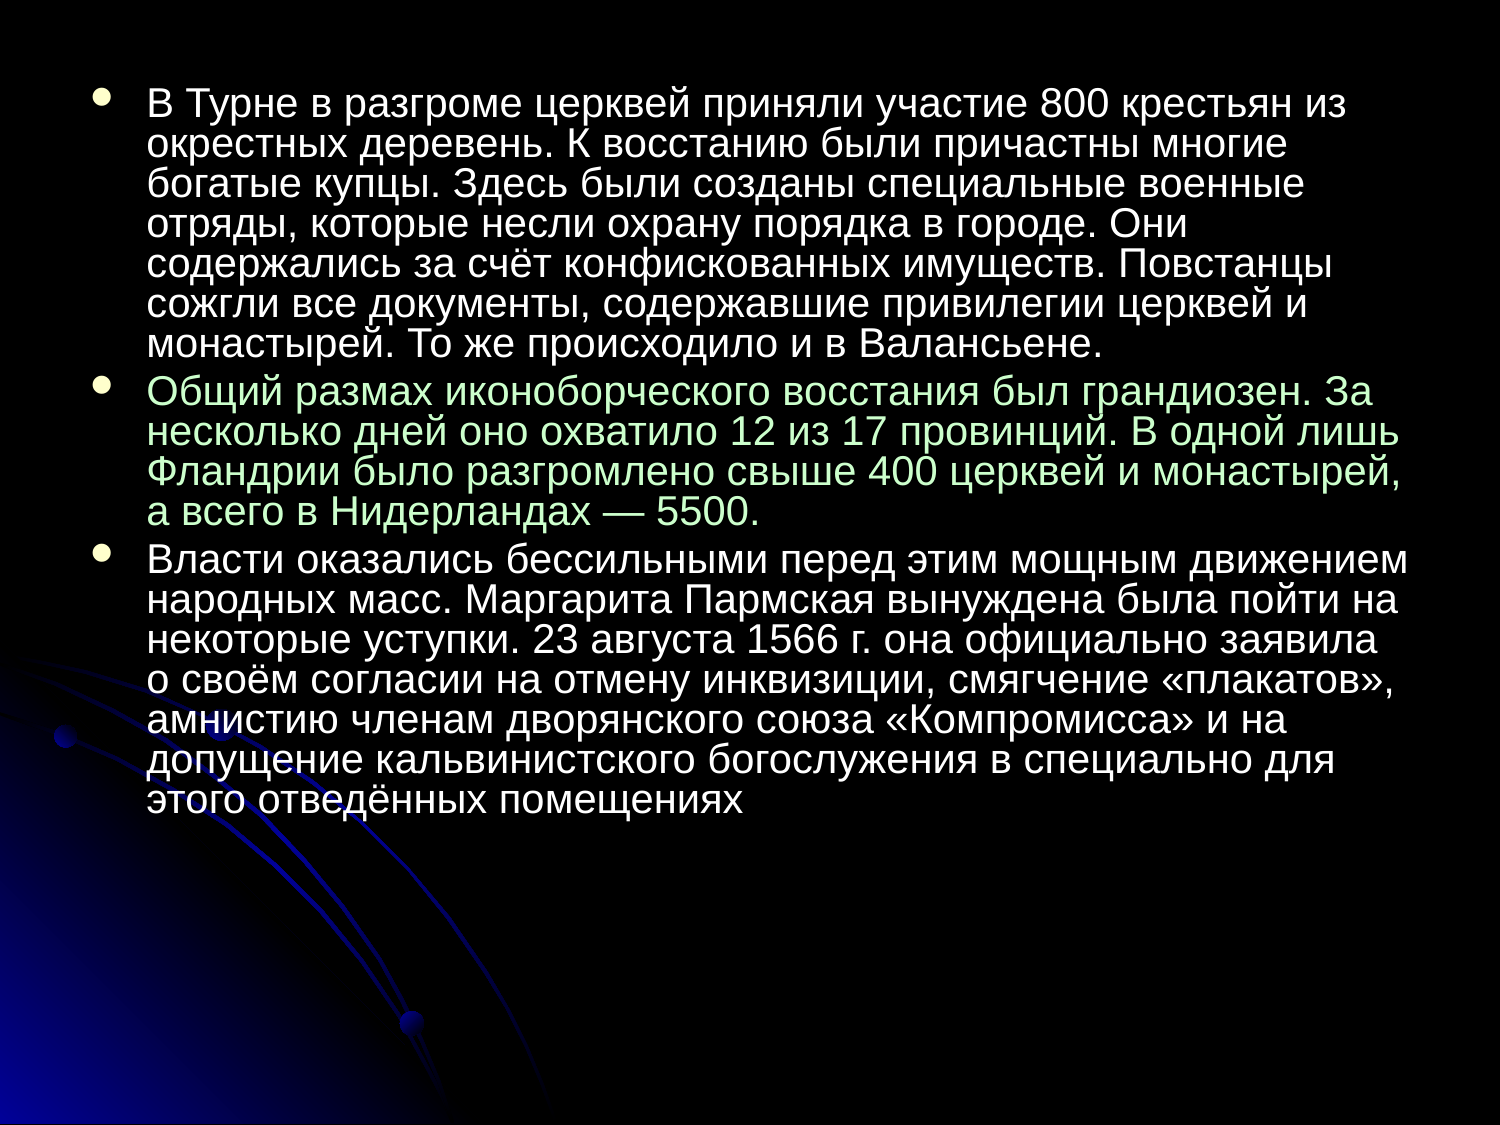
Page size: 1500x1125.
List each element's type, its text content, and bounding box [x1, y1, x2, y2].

list В Турне в разгроме церквей приняли участие 800 крестьян из окрестных деревень. К восстанию были причастны многие богатые купцы. Здесь были созданы специальные военные отряды, которые несли охрану порядка в городе. Они содержались за счёт конфискованных имуществ. Повстанцы сожгли все документы, содержавшие привилегии церквей и монастырей. То же происходило и в Валансьене. Общий размах иконоборческого восстания был грандиозен. За несколько дней оно охватило 12 из 17 провинций. В одной лишь Фландрии было разгромлено свыше 400 церквей и монастырей, а всего в Нидерландах — 5500. Власти оказались бессильными перед этим мощным движением народных масс. Маргарита Пармская вынуждена была пойти на некоторые уступки. 23 августа 1566 г. она официально заявила о своём согласии на отмену инквизиции, смягчение «плакатов», амнистию членам дворянского союза «Компромисса» и на допущение кальвинистского богослужения в специально для этого отведённых помещениях [75, 78, 1425, 1006]
